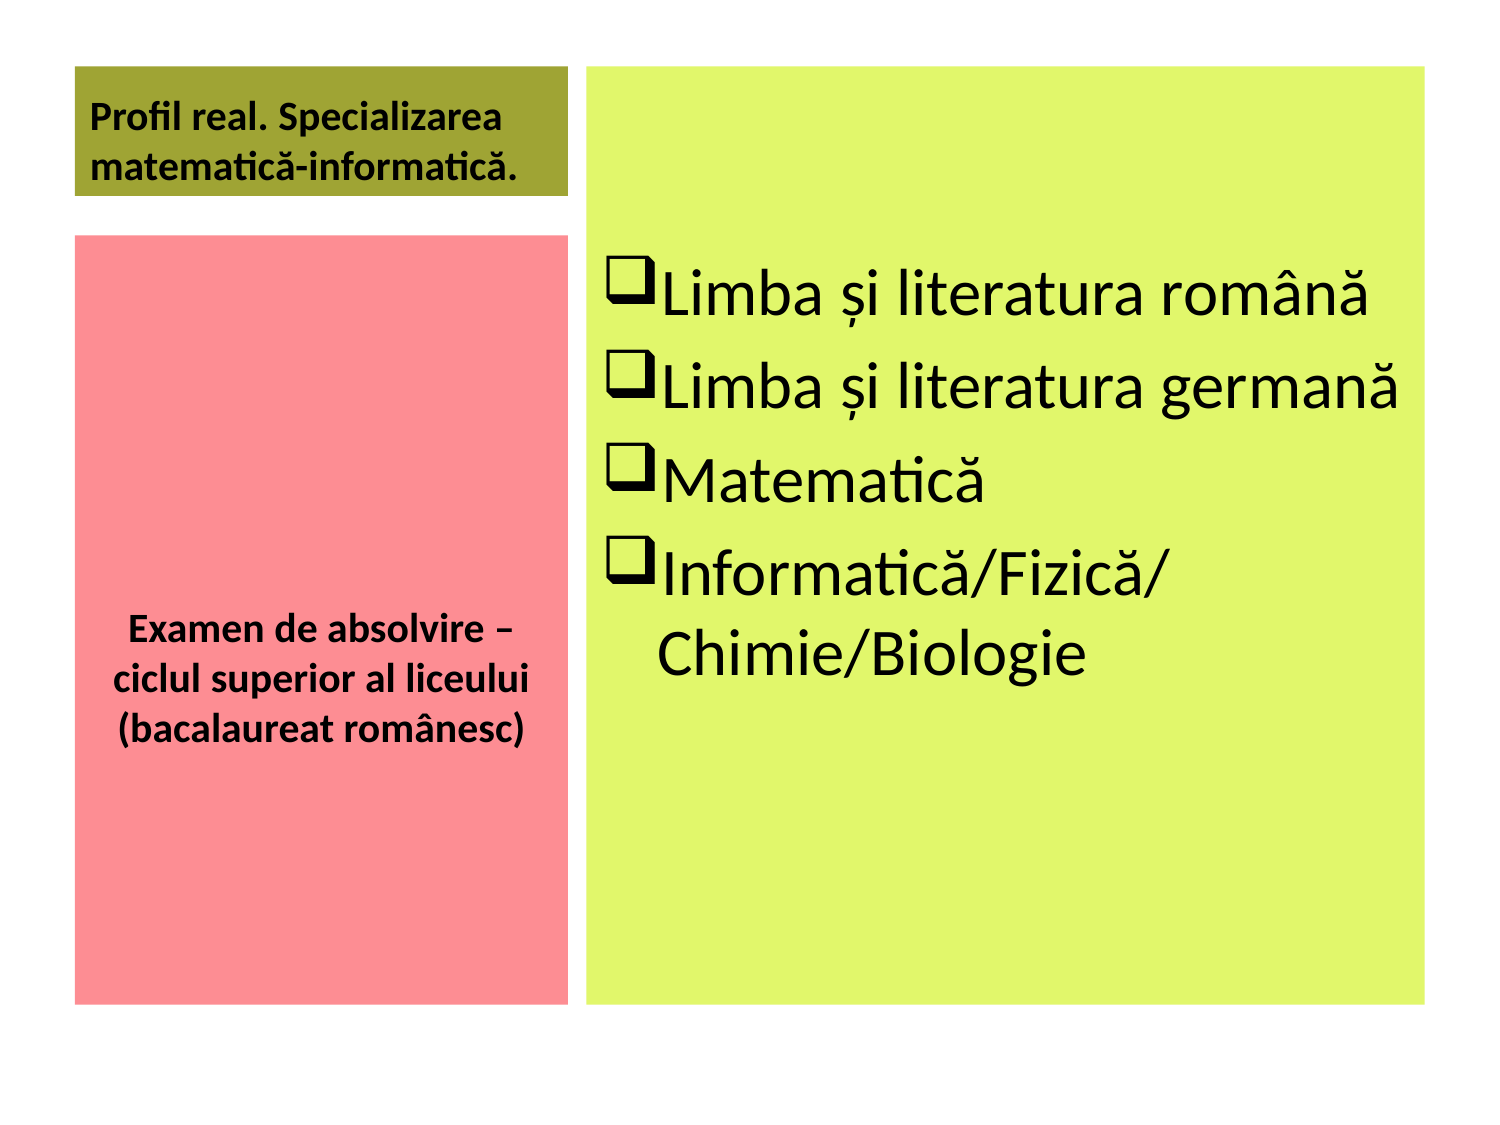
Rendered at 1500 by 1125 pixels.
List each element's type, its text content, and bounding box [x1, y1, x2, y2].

text_box Limba şi literatura română Limba şi literatura germană Matematică Informatică/Fizică/Chimie/Biologie [586, 66, 1425, 1005]
text_box Profil real. Specializarea matematică-informatică. [74, 66, 568, 196]
text_box Examen de absolvire – ciclul superior al liceului (bacalaureat românesc) [74, 235, 568, 1005]
